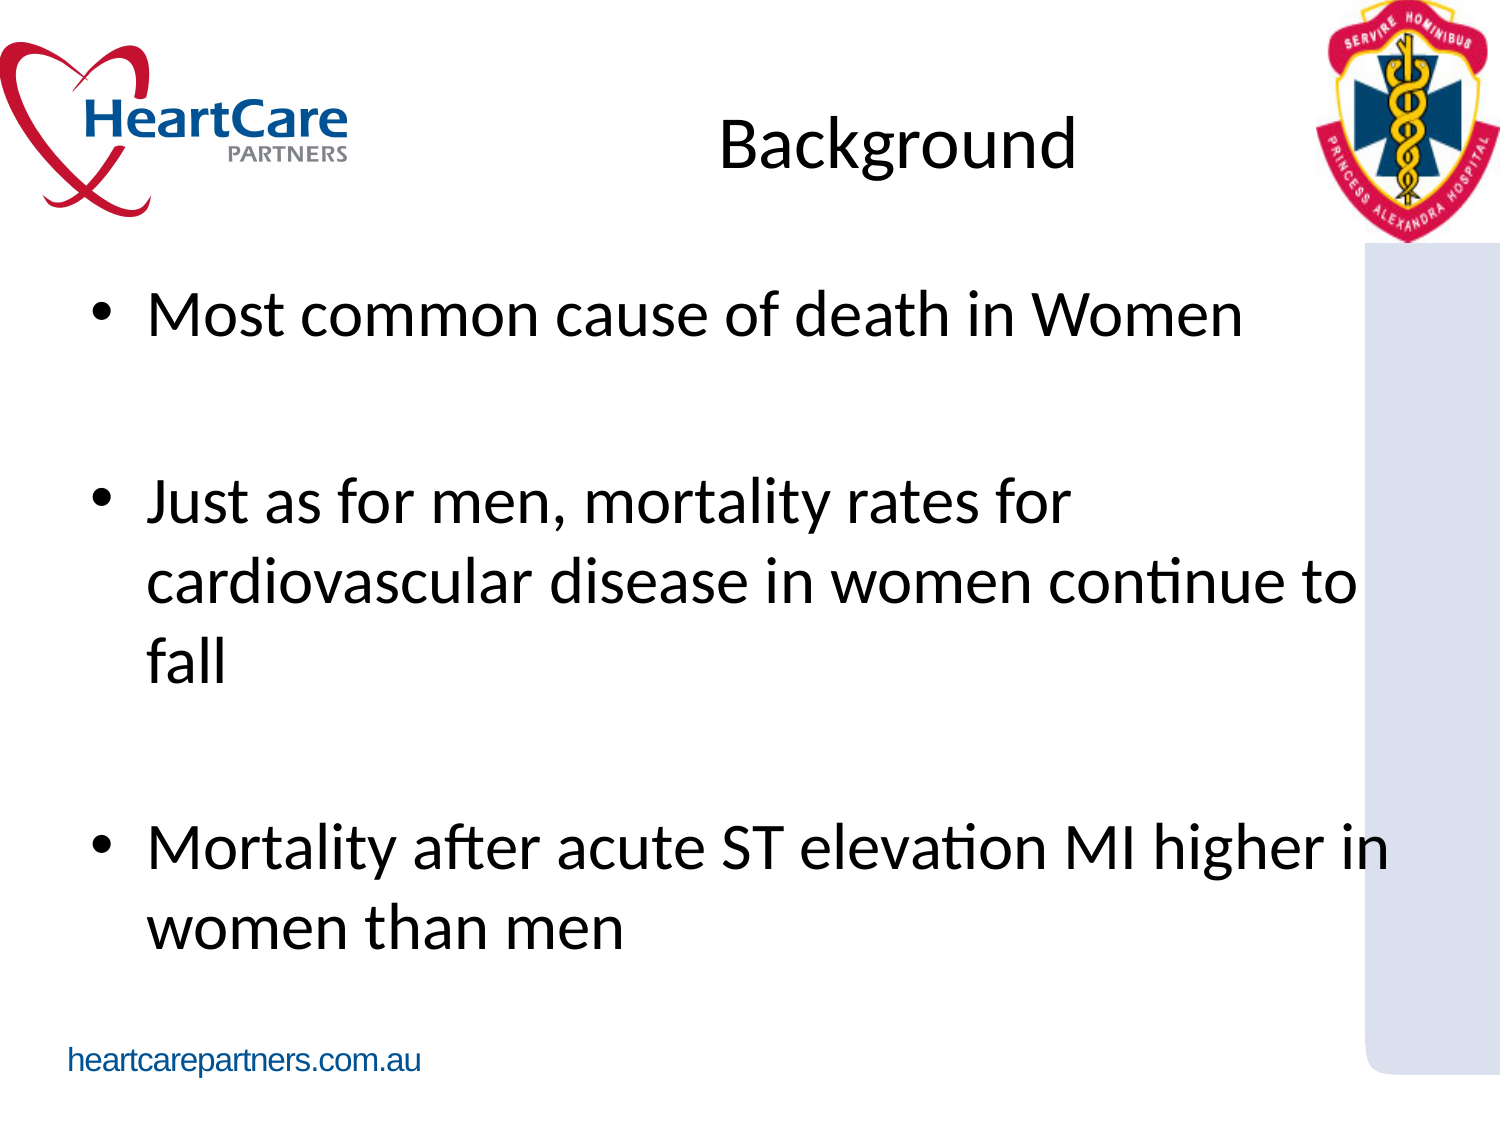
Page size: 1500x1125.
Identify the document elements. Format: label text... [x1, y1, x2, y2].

picture [1316, 0, 1500, 243]
title Background [372, 45, 1425, 233]
picture [0, 42, 347, 217]
list Most common cause of death in Women Just as for men, mortality rates for cardiovascular disease in women continue to fall Mortality after acute ST elevation MI higher in women than men [75, 262, 1425, 1005]
